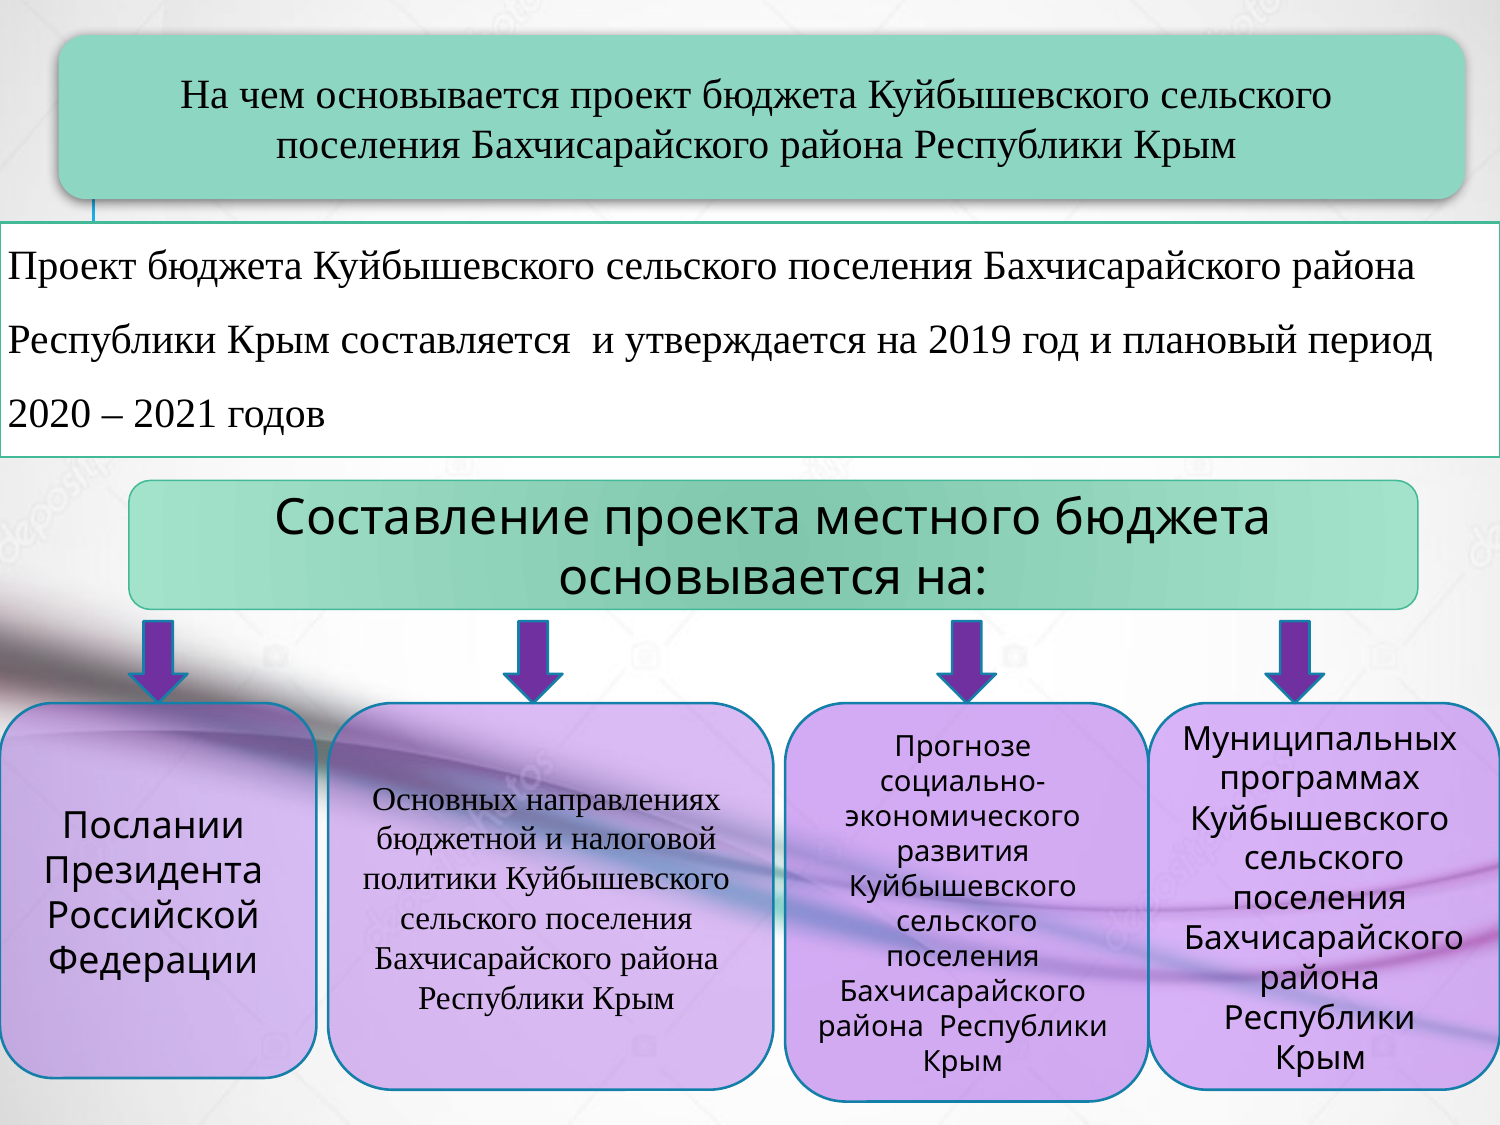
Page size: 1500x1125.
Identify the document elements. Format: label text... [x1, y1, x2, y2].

text_box Прогнозе социально- экономического развития Куйбышевского сельского поселения Бахчисарайского района Республики Крым [783, 701, 1150, 1103]
text_box Основных направлениях бюджетной и налоговой политики Куйбышевского сельского поселения Бахчисарайского района Республики Крым [326, 701, 775, 1092]
text_box [127, 619, 189, 705]
list Проект бюджета Куйбышевского сельского поселения Бахчисарайского района Республики Крым составляется и утверждается на 2019 год и плановый период 2020 – 2021 годов [0, 221, 1500, 458]
text_box [936, 619, 998, 705]
text_box На чем основывается проект бюджета Куйбышевского сельского поселения Бахчисарайского района Республики Крым [58, 35, 1465, 200]
text_box Составление проекта местного бюджета основывается на: [128, 479, 1419, 611]
text_box [502, 619, 564, 705]
text_box Муниципальных программах Куйбышевского сельского поселения Бахчисарайского района Республики Крым [1147, 701, 1500, 1092]
text_box [1264, 619, 1326, 705]
text_box Послании Президента Российской Федерации [0, 701, 318, 1080]
